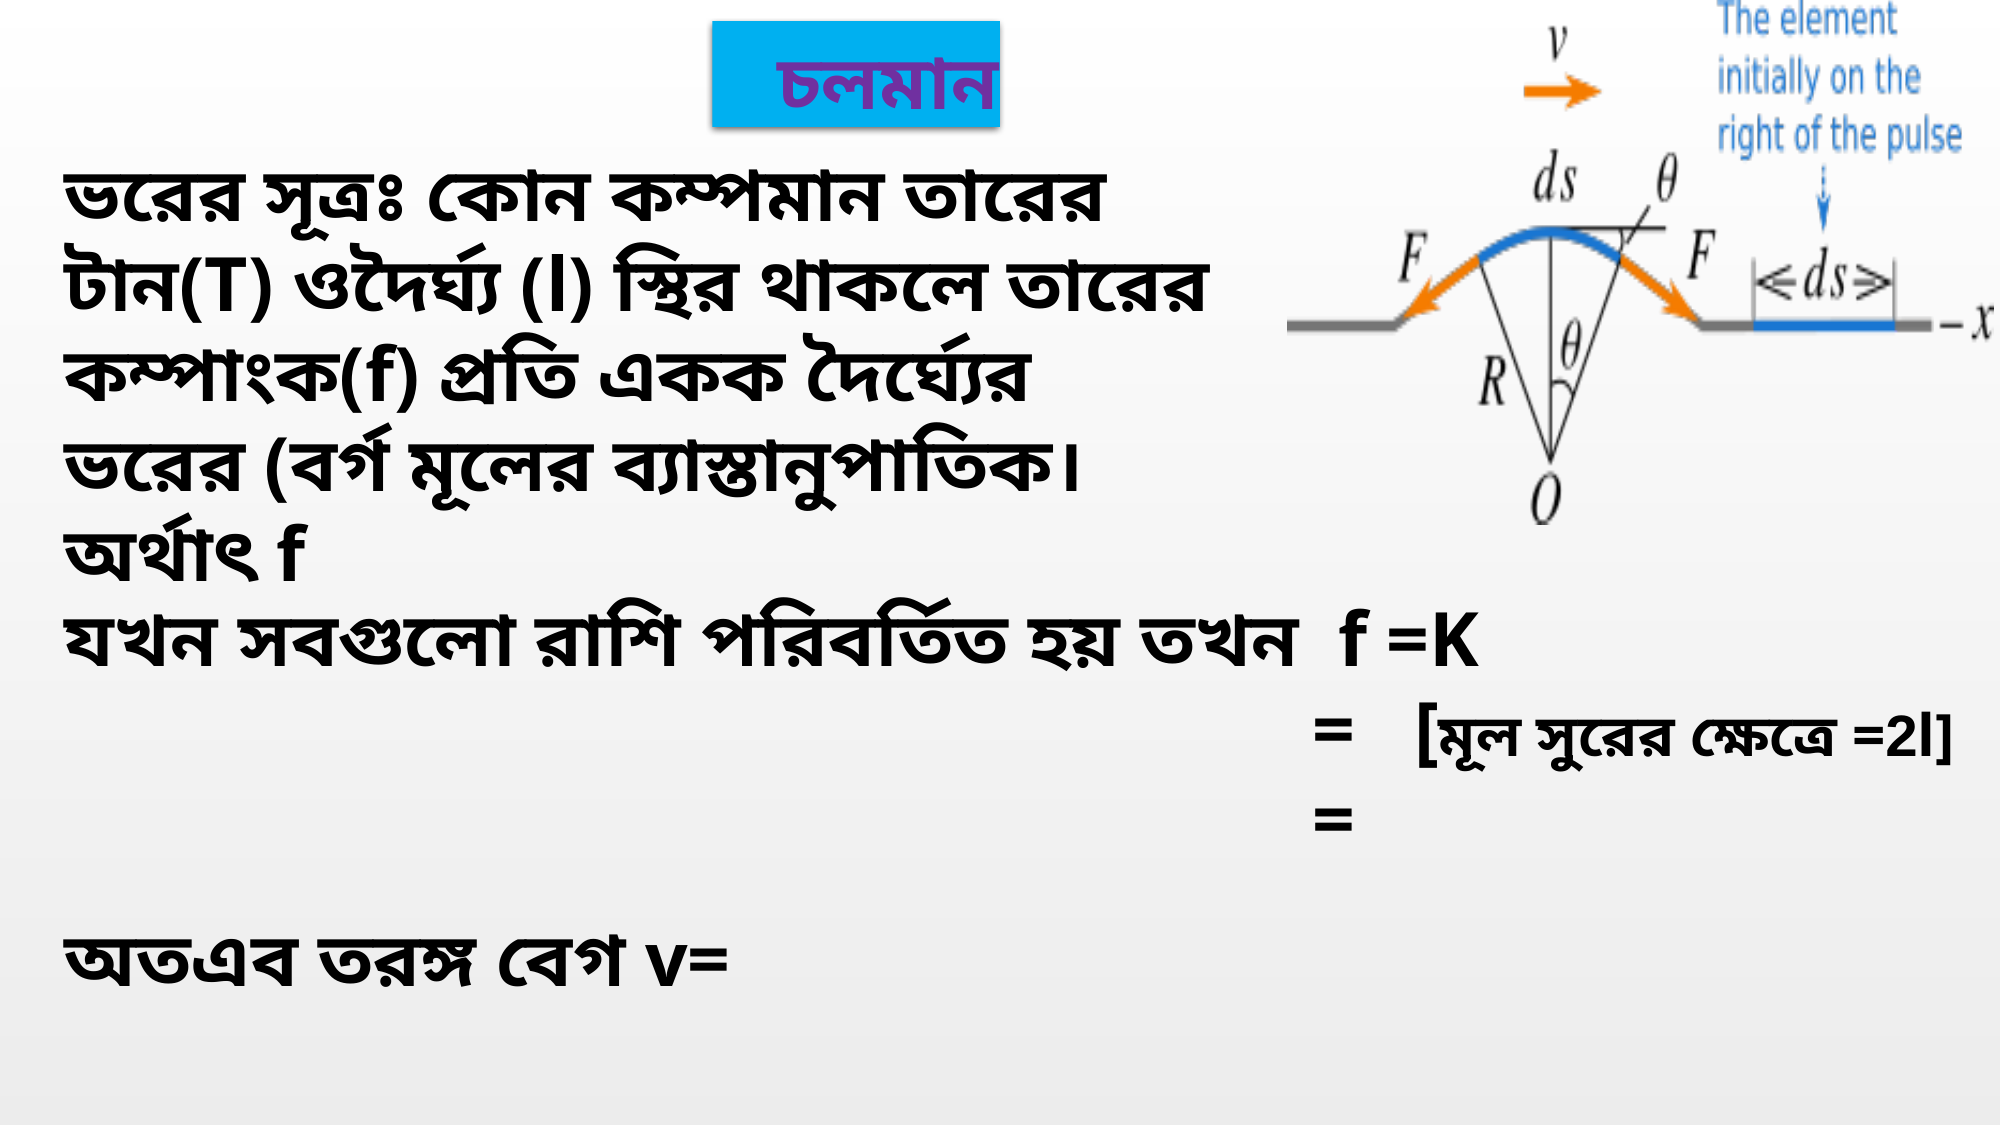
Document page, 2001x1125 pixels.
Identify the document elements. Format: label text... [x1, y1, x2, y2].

text_box [712, 21, 1000, 127]
text_box চলমান [762, 26, 1050, 222]
picture [1287, 0, 1995, 526]
